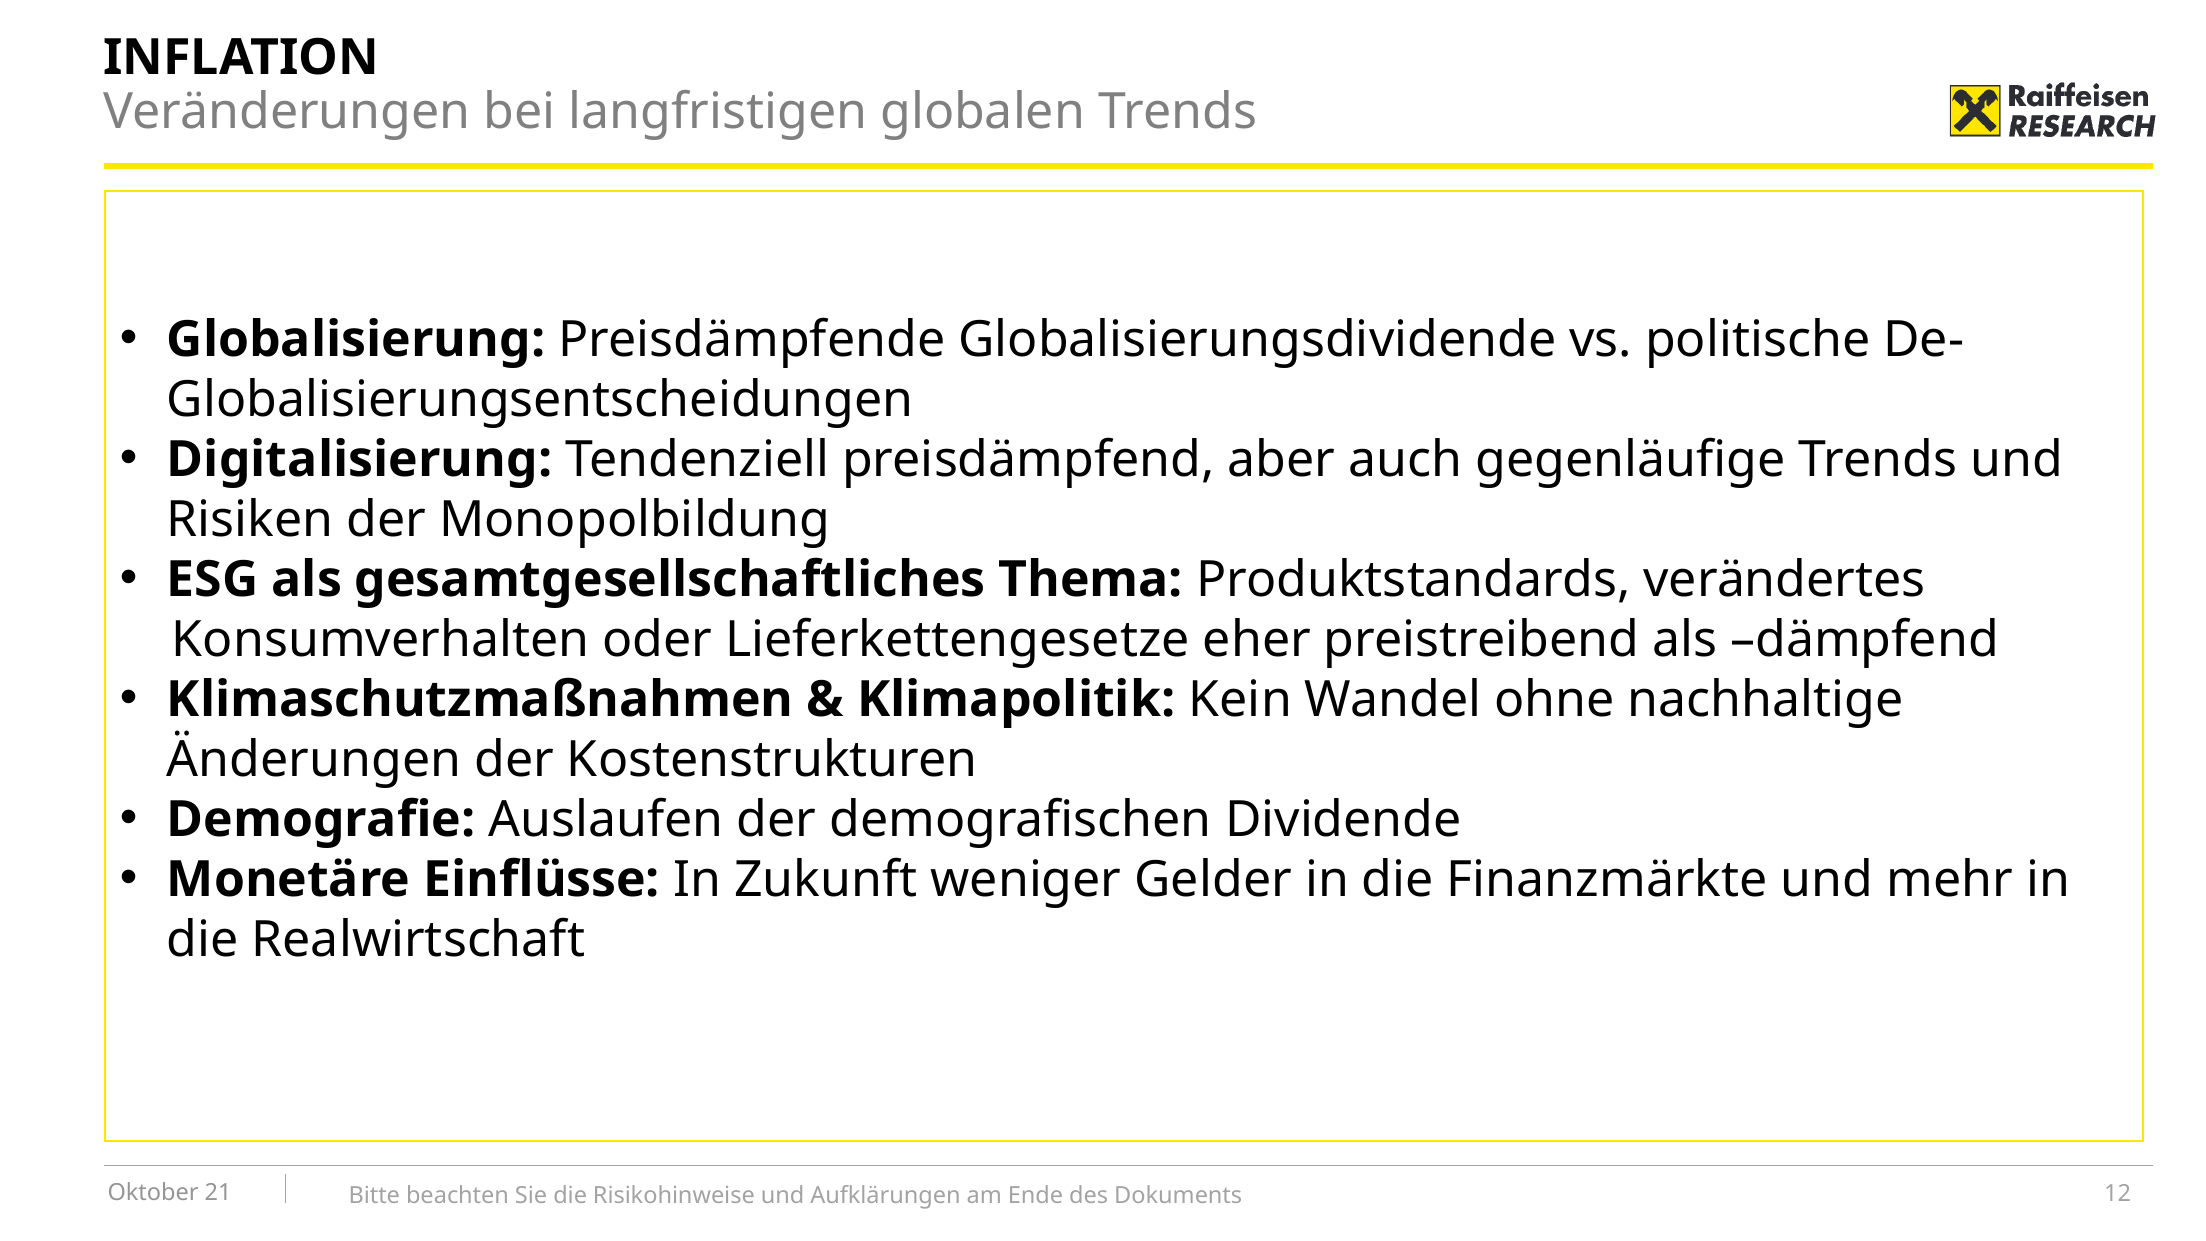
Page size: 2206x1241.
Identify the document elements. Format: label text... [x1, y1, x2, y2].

text_box Globalisierung: Preisdämpfende Globalisierungsdividende vs. politische De-Globalisierungsentscheidungen Digitalisierung: Tendenziell preisdämpfend, aber auch gegenläufige Trends und Risiken der Monopolbildung ESG als gesamtgesellschaftliches Thema: Produktstandards, verändertes Konsumverhalten oder Lieferkettengesetze eher preistreibend als –dämpfend Klimaschutzmaßnahmen & Klimapolitik: Kein Wandel ohne nachhaltige Änderungen der Kostenstrukturen Demografie: Auslaufen der demografischen Dividende Monetäre Einflüsse: In Zukunft weniger Gelder in die Finanzmärkte und mehr in die Realwirtschaft [104, 190, 2144, 1142]
picture [1938, 75, 2167, 144]
title INFLATION Veränderungen bei langfristigen globalen Trends [103, 76, 1837, 140]
